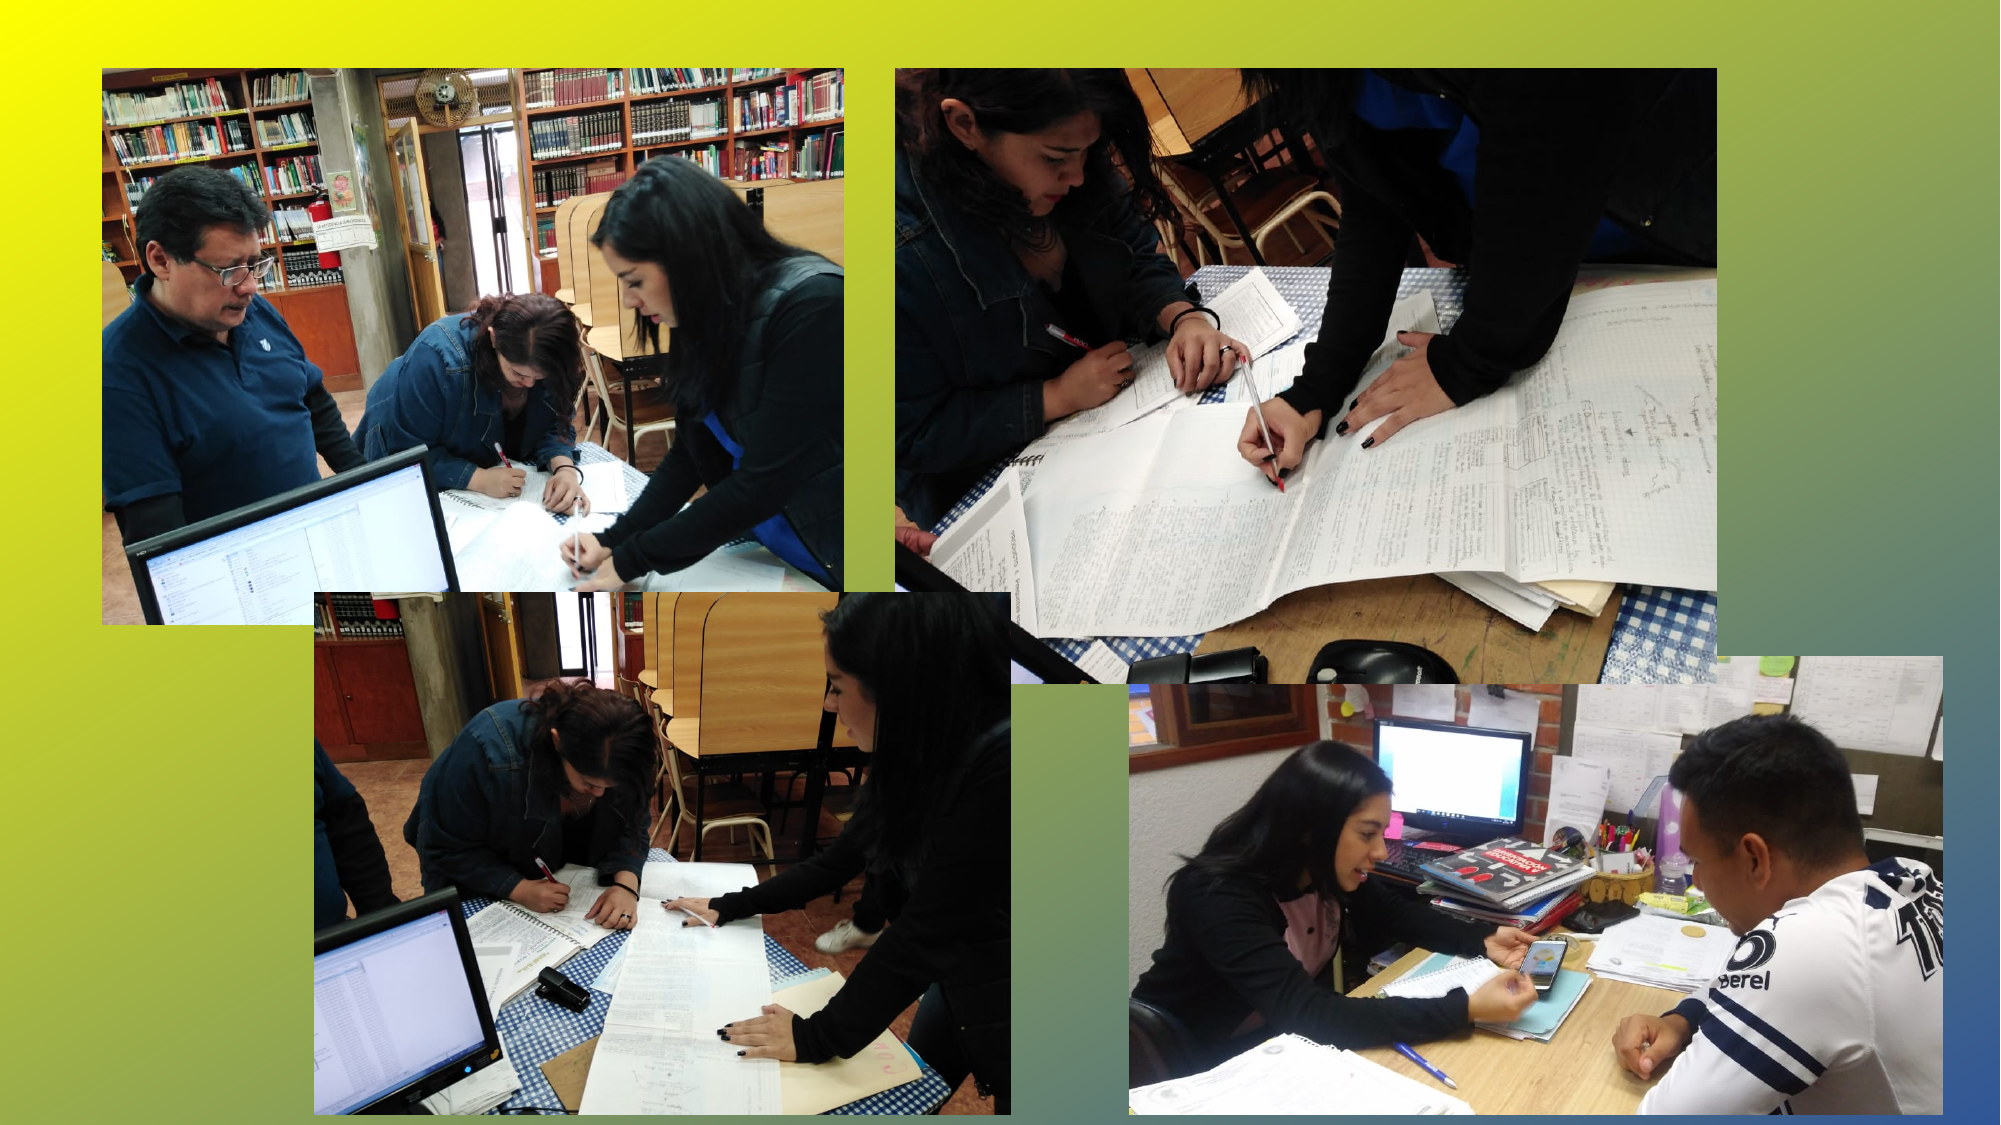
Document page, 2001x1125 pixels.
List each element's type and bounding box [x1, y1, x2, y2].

picture [102, 68, 1943, 1115]
